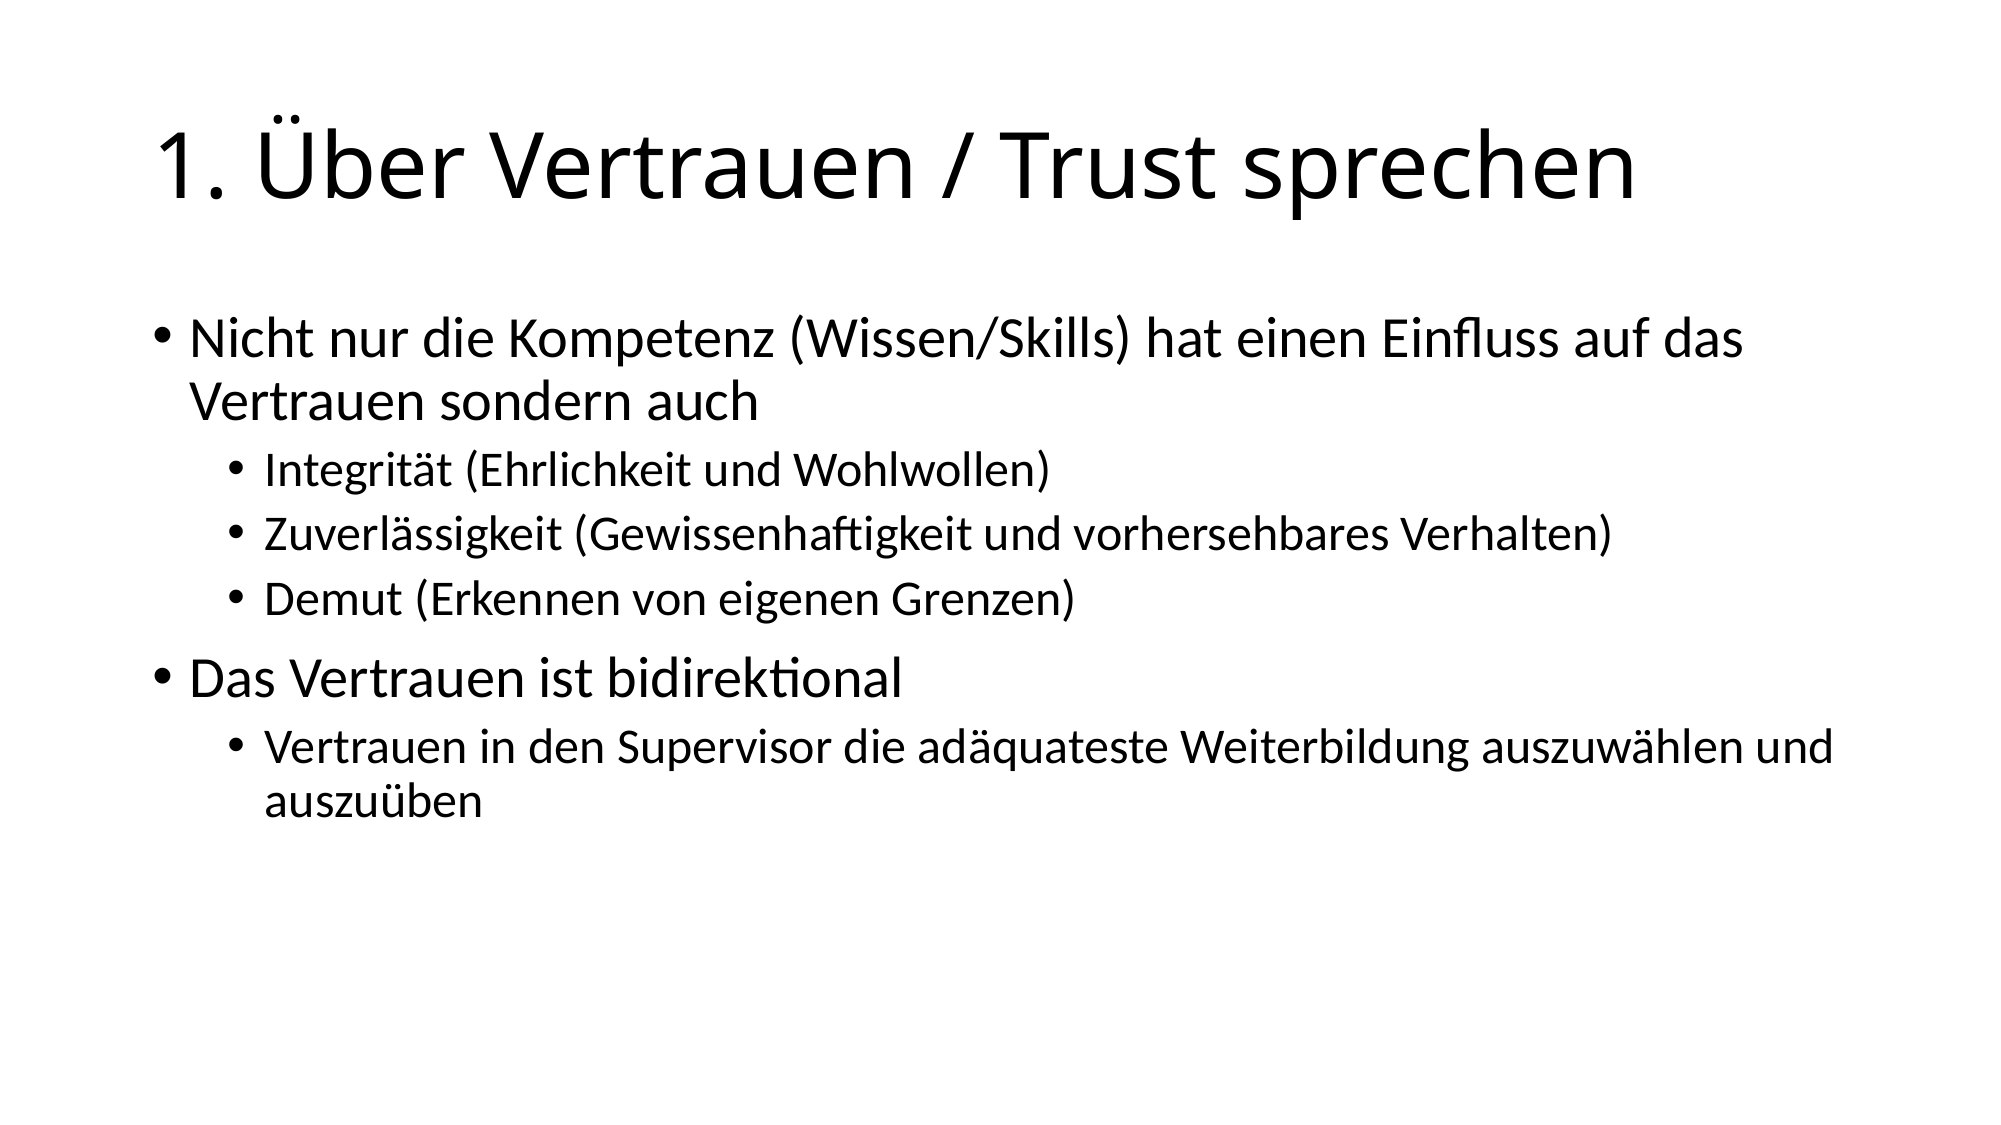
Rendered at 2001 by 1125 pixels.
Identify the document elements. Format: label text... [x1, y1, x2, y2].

title 1. Über Vertrauen / Trust sprechen [137, 59, 1863, 278]
list Nicht nur die Kompetenz (Wissen/Skills) hat einen Einfluss auf das Vertrauen sondern auch Integrität (Ehrlichkeit und Wohlwollen) Zuverlässigkeit (Gewissenhaftigkeit und vorhersehbares Verhalten) Demut (Erkennen von eigenen Grenzen) Das Vertrauen ist bidirektional Vertrauen in den Supervisor die adäquateste Weiterbildung auszuwählen und auszuüben [137, 299, 1863, 1014]
